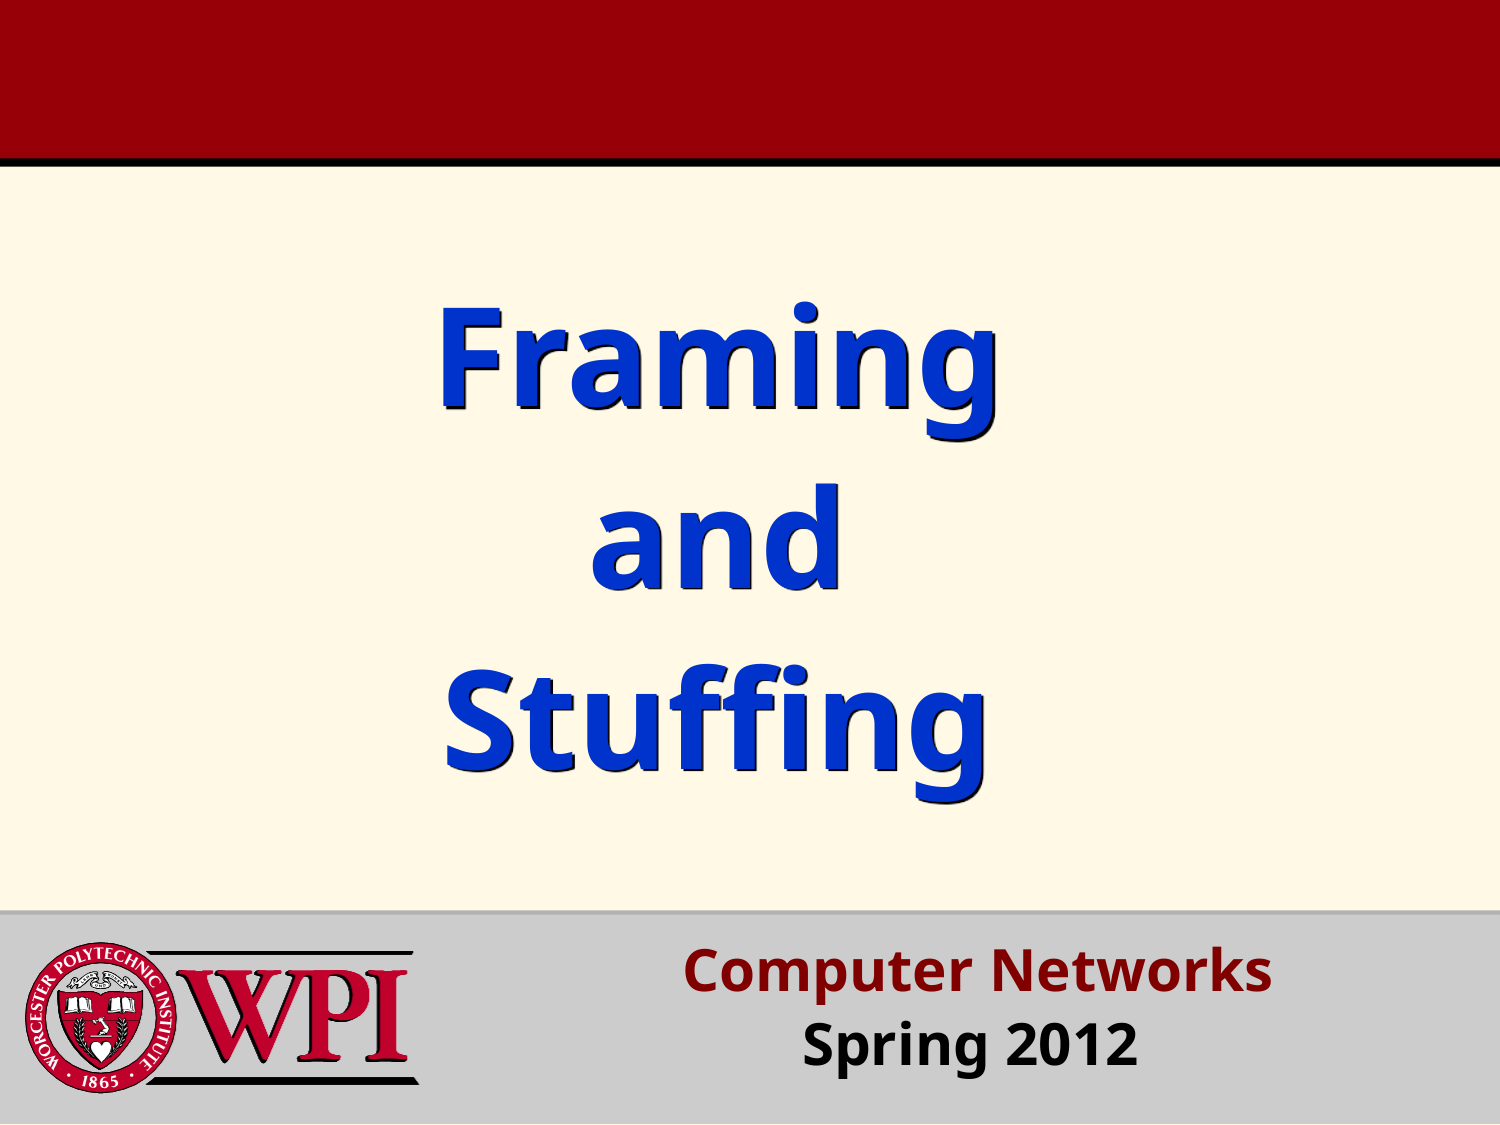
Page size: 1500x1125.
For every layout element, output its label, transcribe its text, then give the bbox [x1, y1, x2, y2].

picture [0, 0, 1500, 158]
picture [0, 915, 1500, 1125]
subtitle Computer Networks Spring 2012 [485, 932, 1471, 1107]
picture [0, 167, 1500, 910]
title Framing and Stuffing [23, 280, 1412, 880]
